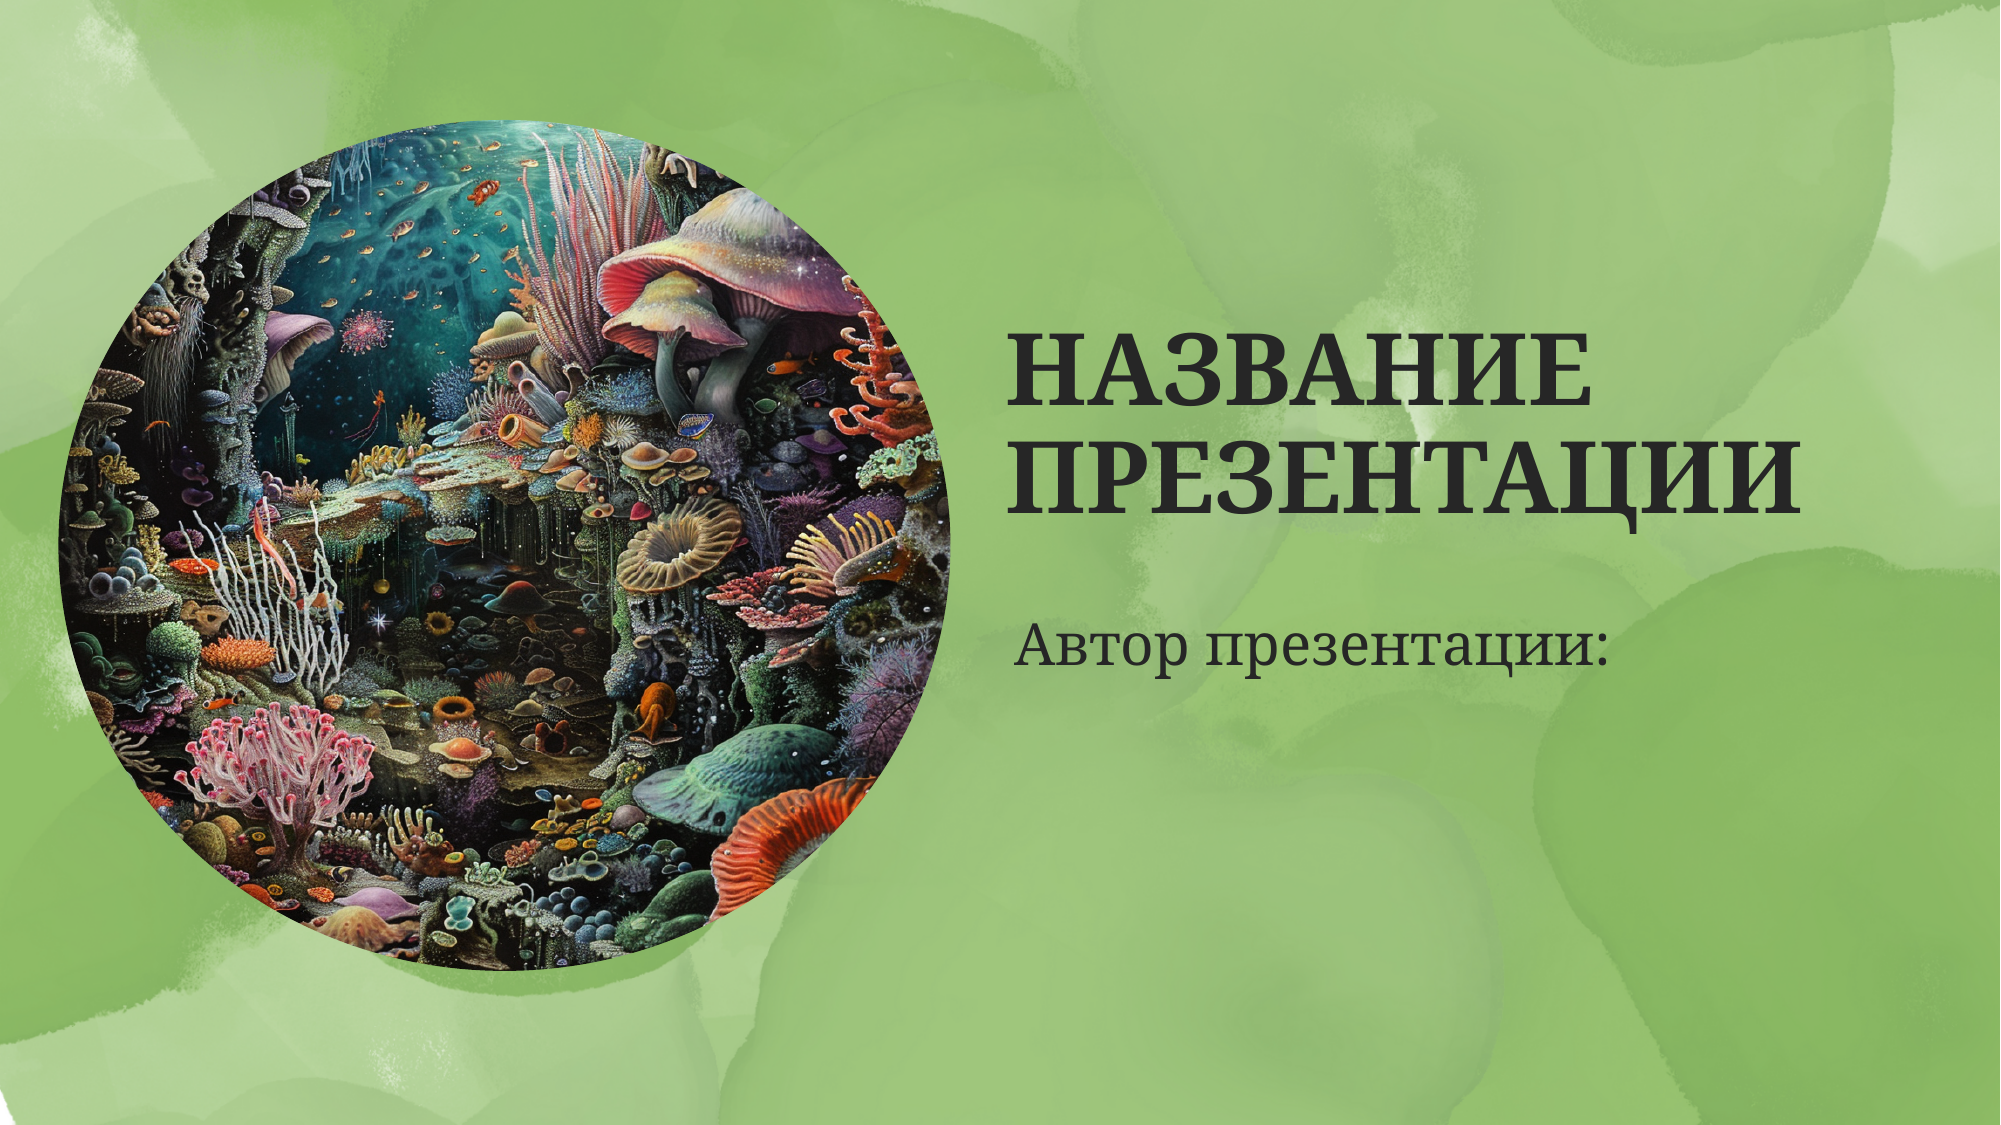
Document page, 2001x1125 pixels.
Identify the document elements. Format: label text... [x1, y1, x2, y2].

text_box НАЗВАНИЕ ПРЕЗЕНТАЦИИ [990, 312, 1953, 601]
picture [58, 119, 951, 971]
text_box Автор презентации: [999, 599, 1793, 685]
